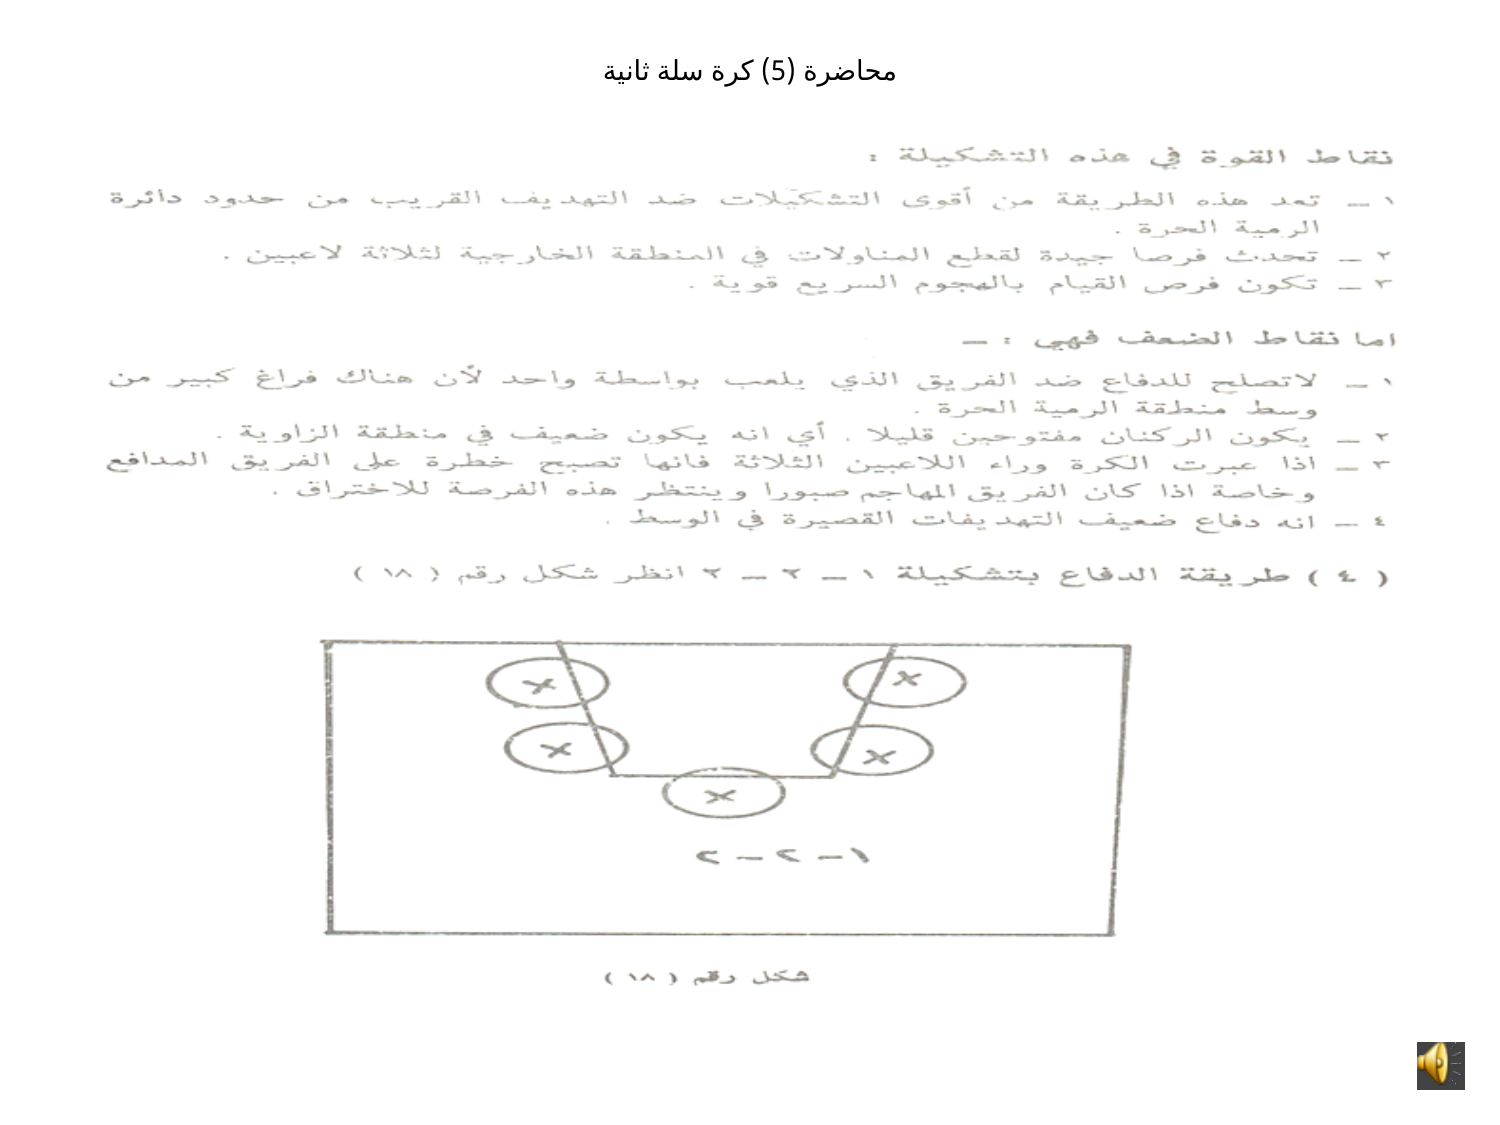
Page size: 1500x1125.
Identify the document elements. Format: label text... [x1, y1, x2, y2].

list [58, 127, 1442, 995]
title محاضرة (5) كرة سلة ثانية [75, 45, 1425, 94]
picture [1415, 1040, 1467, 1092]
